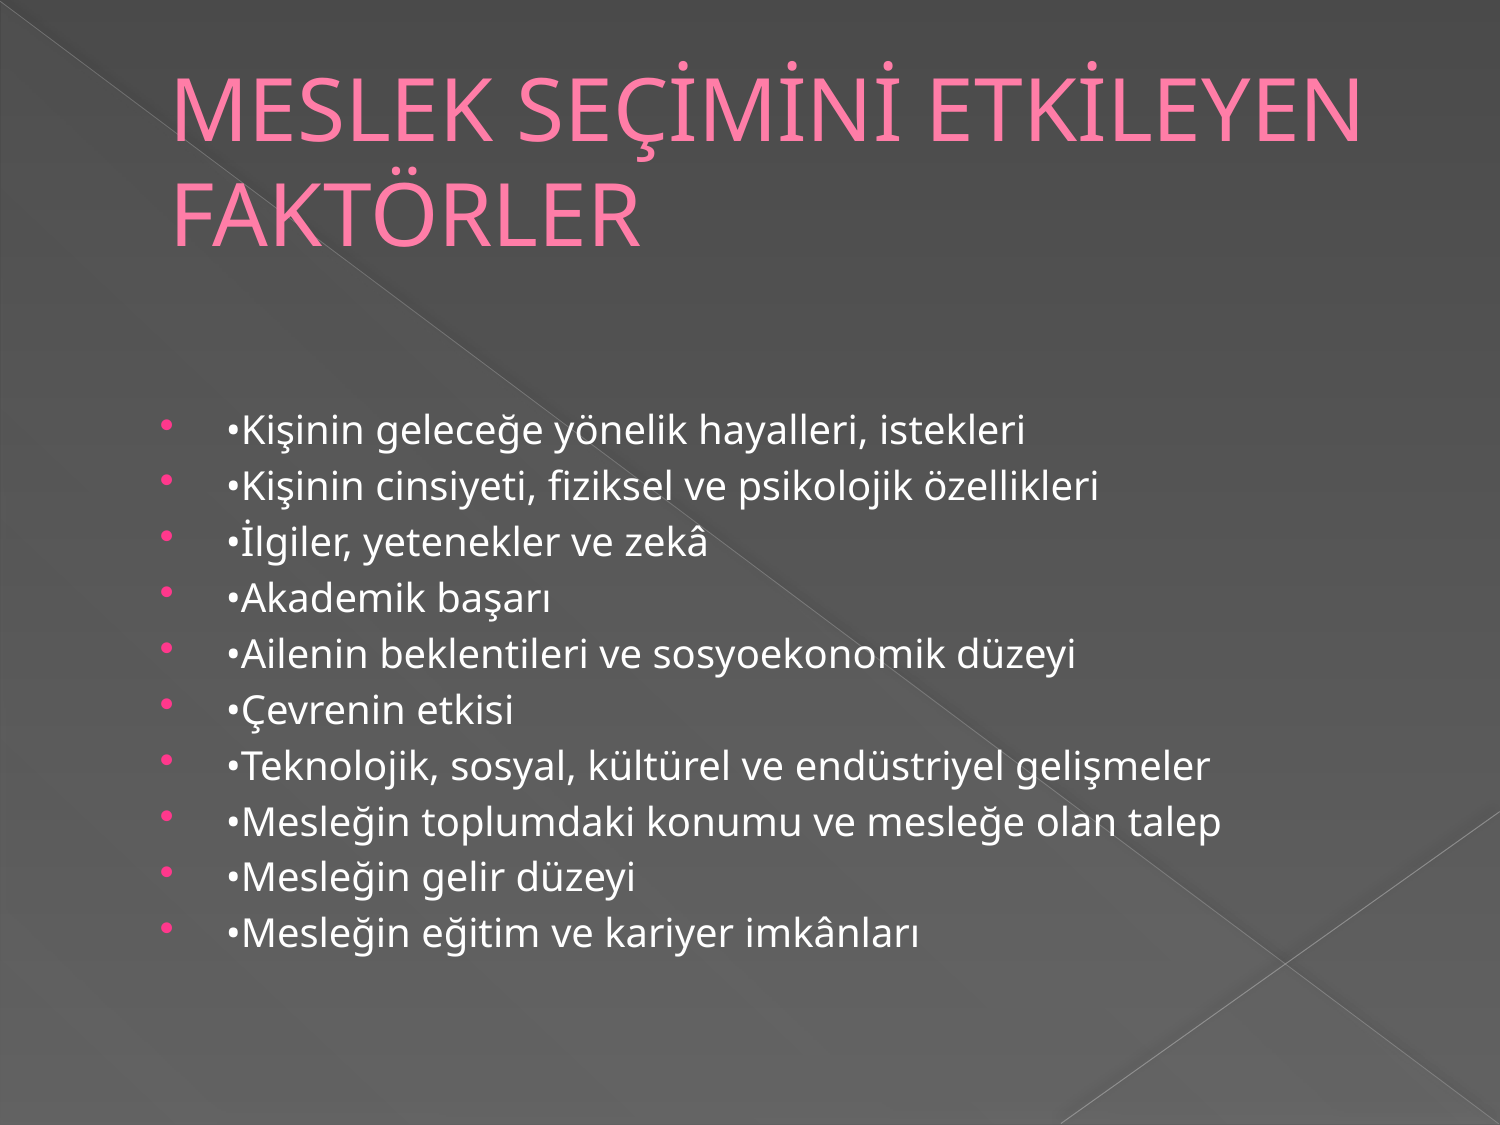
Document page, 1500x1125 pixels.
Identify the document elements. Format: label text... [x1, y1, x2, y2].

list •Kişinin geleceğe yönelik hayalleri, istekleri •Kişinin cinsiyeti, fiziksel ve psikolojik özellikleri •İlgiler, yetenekler ve zekâ •Akademik başarı •Ailenin beklentileri ve sosyoekonomik düzeyi •Çevrenin etkisi •Teknolojik, sosyal, kültürel ve endüstriyel gelişmeler •Mesleğin toplumdaki konumu ve mesleğe olan talep •Mesleğin gelir düzeyi •Mesleğin eğitim ve kariyer imkânları [135, 397, 1352, 964]
title MESLEK SEÇİMİNİ ETKİLEYEN FAKTÖRLER [75, 43, 1425, 274]
